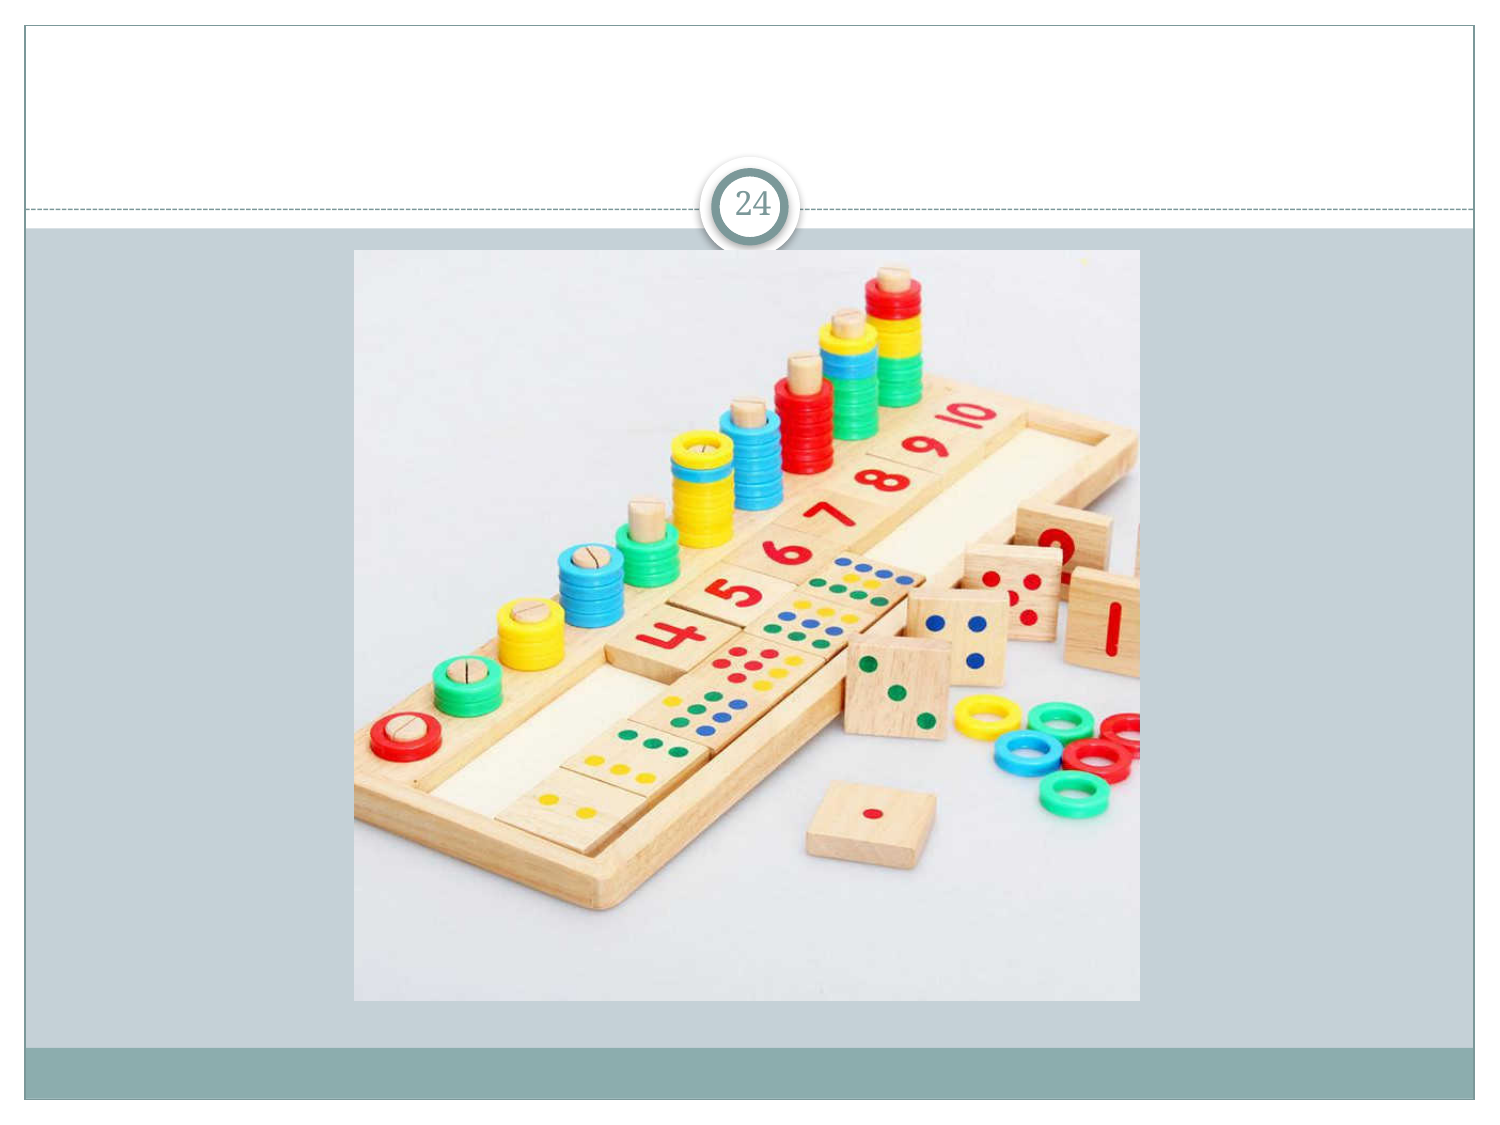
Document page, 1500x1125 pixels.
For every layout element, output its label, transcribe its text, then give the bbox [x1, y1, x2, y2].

slide_number 24 [715, 168, 791, 241]
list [354, 250, 1140, 1001]
